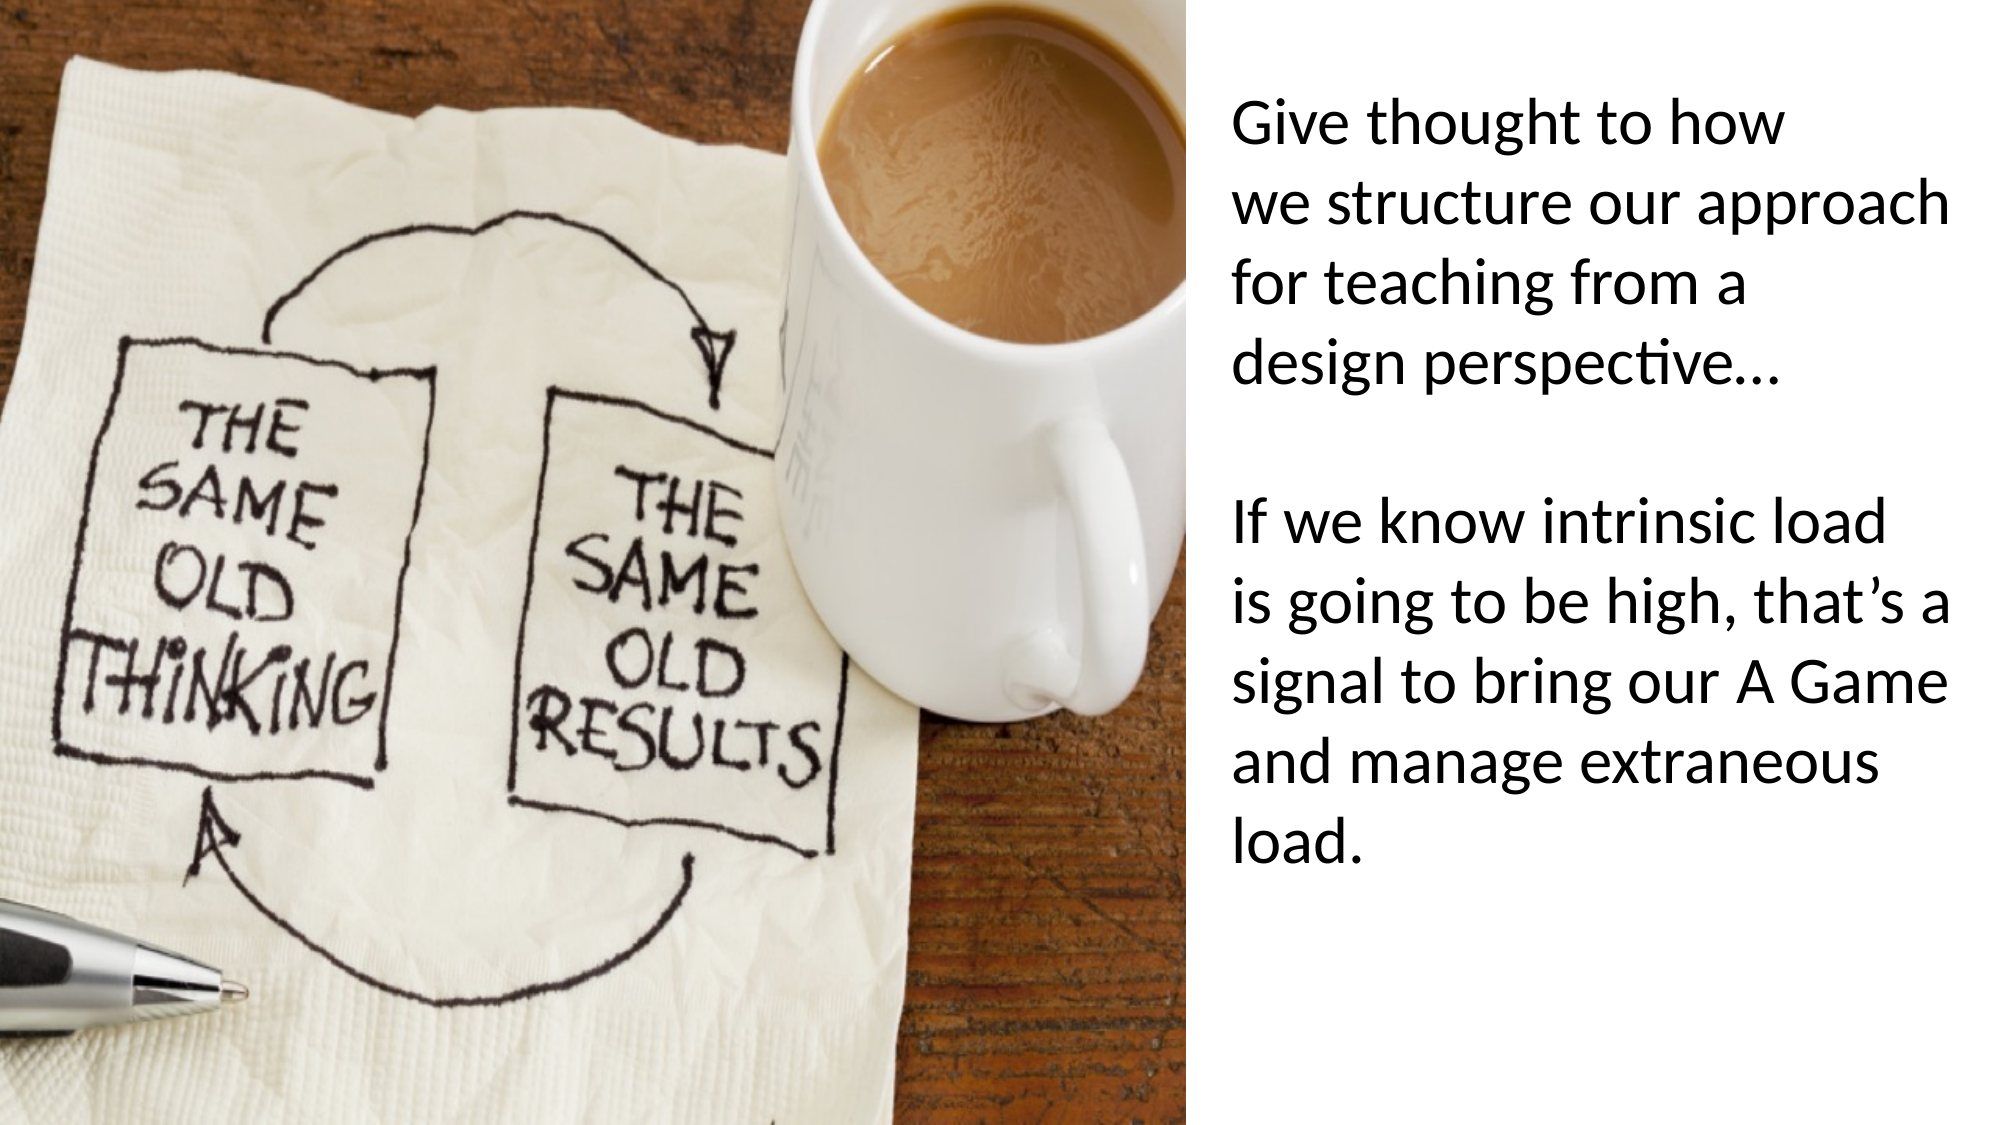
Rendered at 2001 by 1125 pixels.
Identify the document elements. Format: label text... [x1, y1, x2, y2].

picture [0, 0, 1186, 1125]
text_box Give thought to how we structure our approach for teaching from a design perspective… If we know intrinsic load is going to be high, that’s a signal to bring our A Game and manage extraneous load. [1216, 70, 1983, 885]
